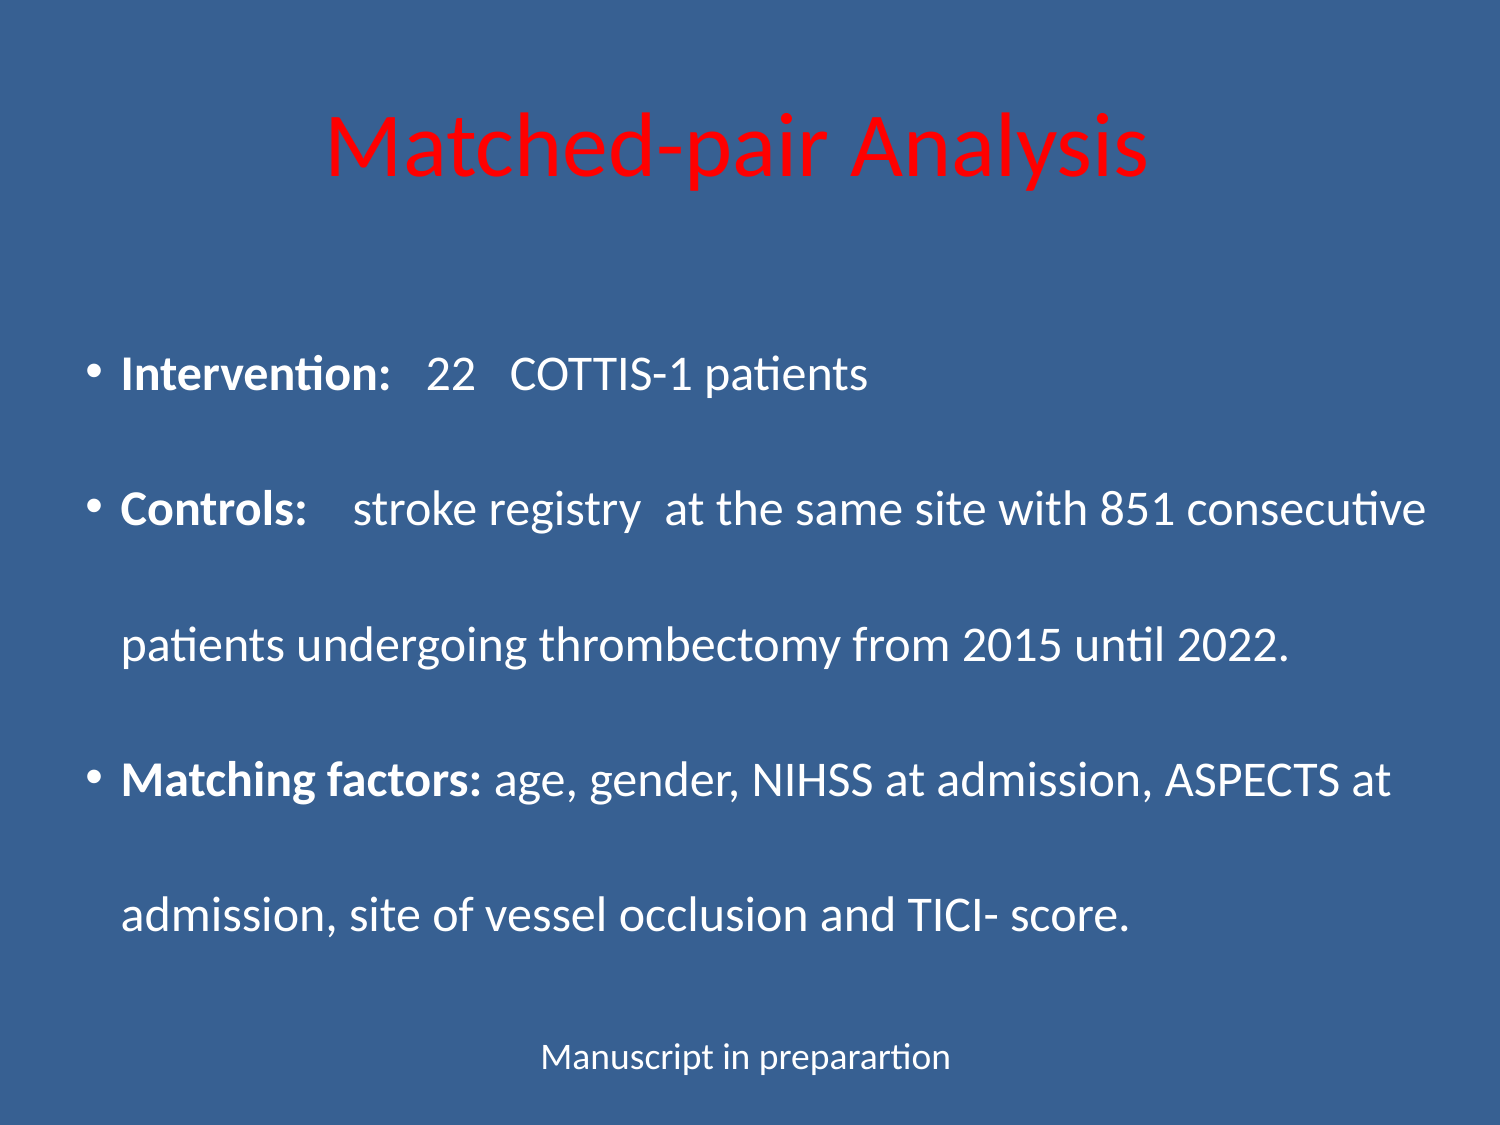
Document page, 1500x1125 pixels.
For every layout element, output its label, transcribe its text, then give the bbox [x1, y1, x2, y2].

text_box Intervention: 22 COTTIS-1 patients Controls: stroke registry at the same site with 851 consecutive patients undergoing thrombectomy from 2015 until 2022. Matching factors: age, gender, NIHSS at admission, ASPECTS at admission, site of vessel occlusion and TICI- score. [70, 257, 1497, 950]
text_box Manuscript in preparartion [525, 1024, 1164, 1085]
title Matched-pair Analysis [100, 19, 1376, 257]
